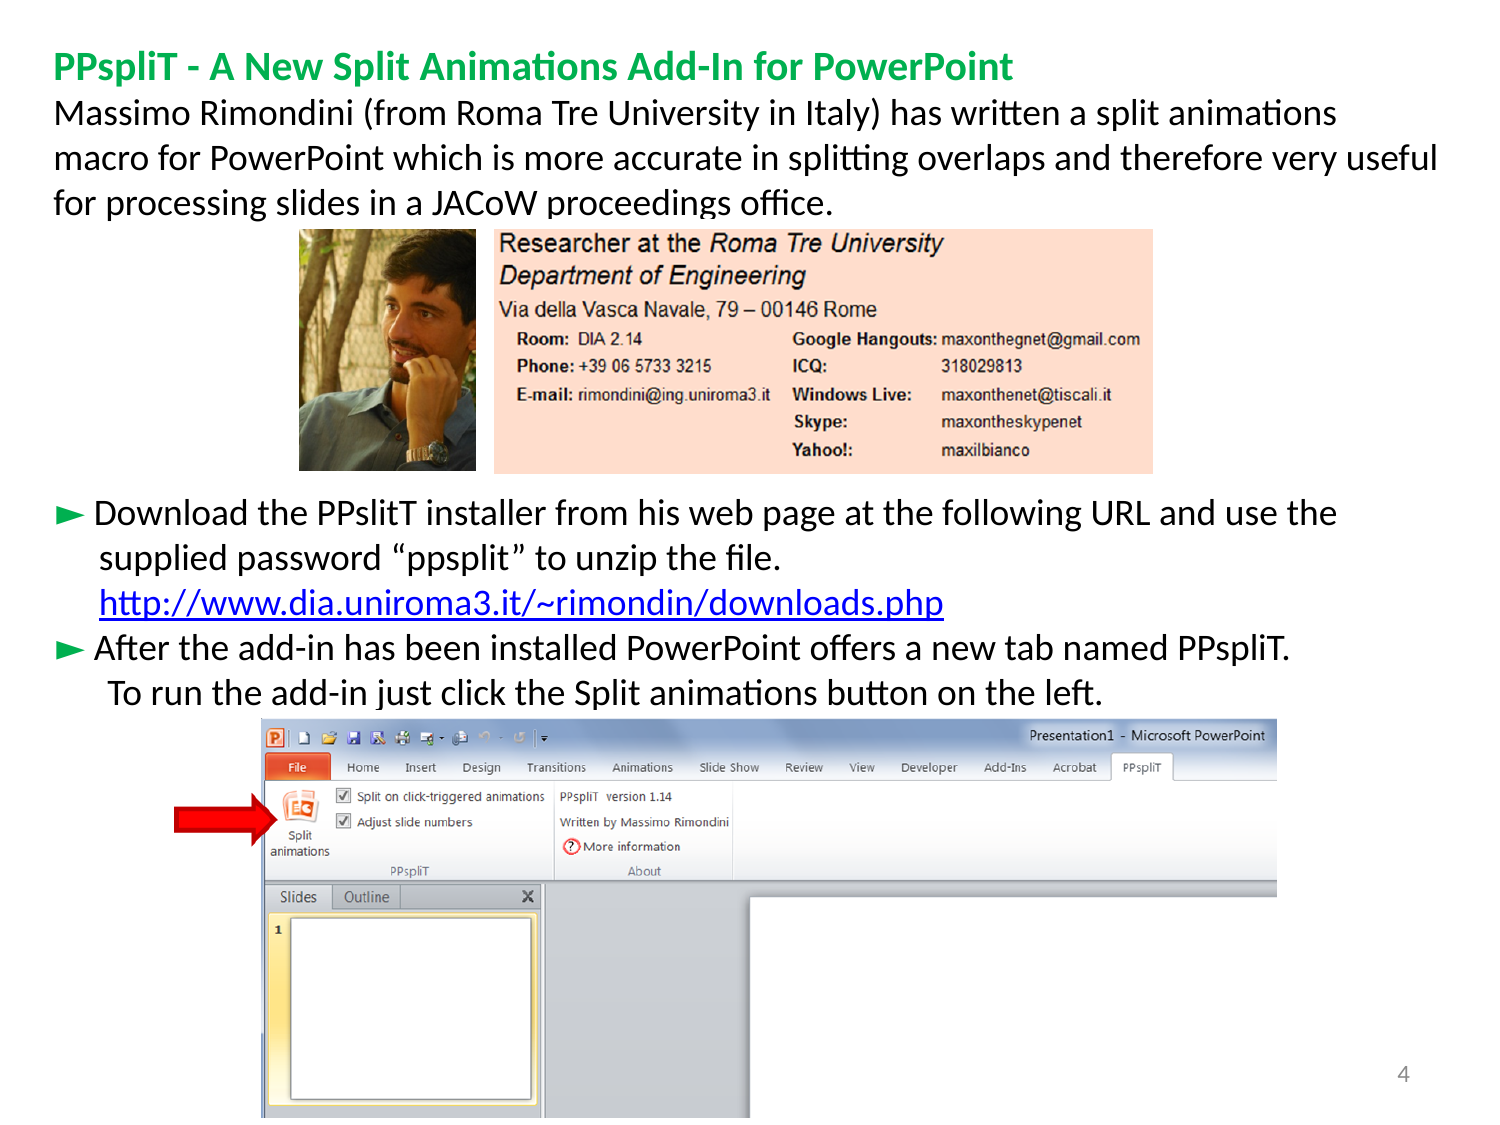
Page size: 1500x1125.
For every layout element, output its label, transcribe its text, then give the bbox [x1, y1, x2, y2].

picture [173, 710, 1277, 1125]
text_box ► Download the PPslitT installer from his web page at the following URL and use the supplied password “ppsplit” to unzip the file. http://www.dia.uniroma3.it/~rimondin/downloads.php ► After the add-in has been installed PowerPoint offers a new tab named PPspliT. To run the add-in just click the Split animations button on the left. [41, 480, 1363, 721]
slide_number 4 [1281, 1042, 1425, 1103]
picture [288, 219, 1162, 483]
text_box PPspliT - A New Split Animations Add-In for PowerPoint Massimo Rimondini (from Roma Tre University in Italy) has written a split animations macro for PowerPoint which is more accurate in splitting overlaps and therefore very useful for processing slides in a JACoW proceedings office. [38, 30, 1464, 276]
